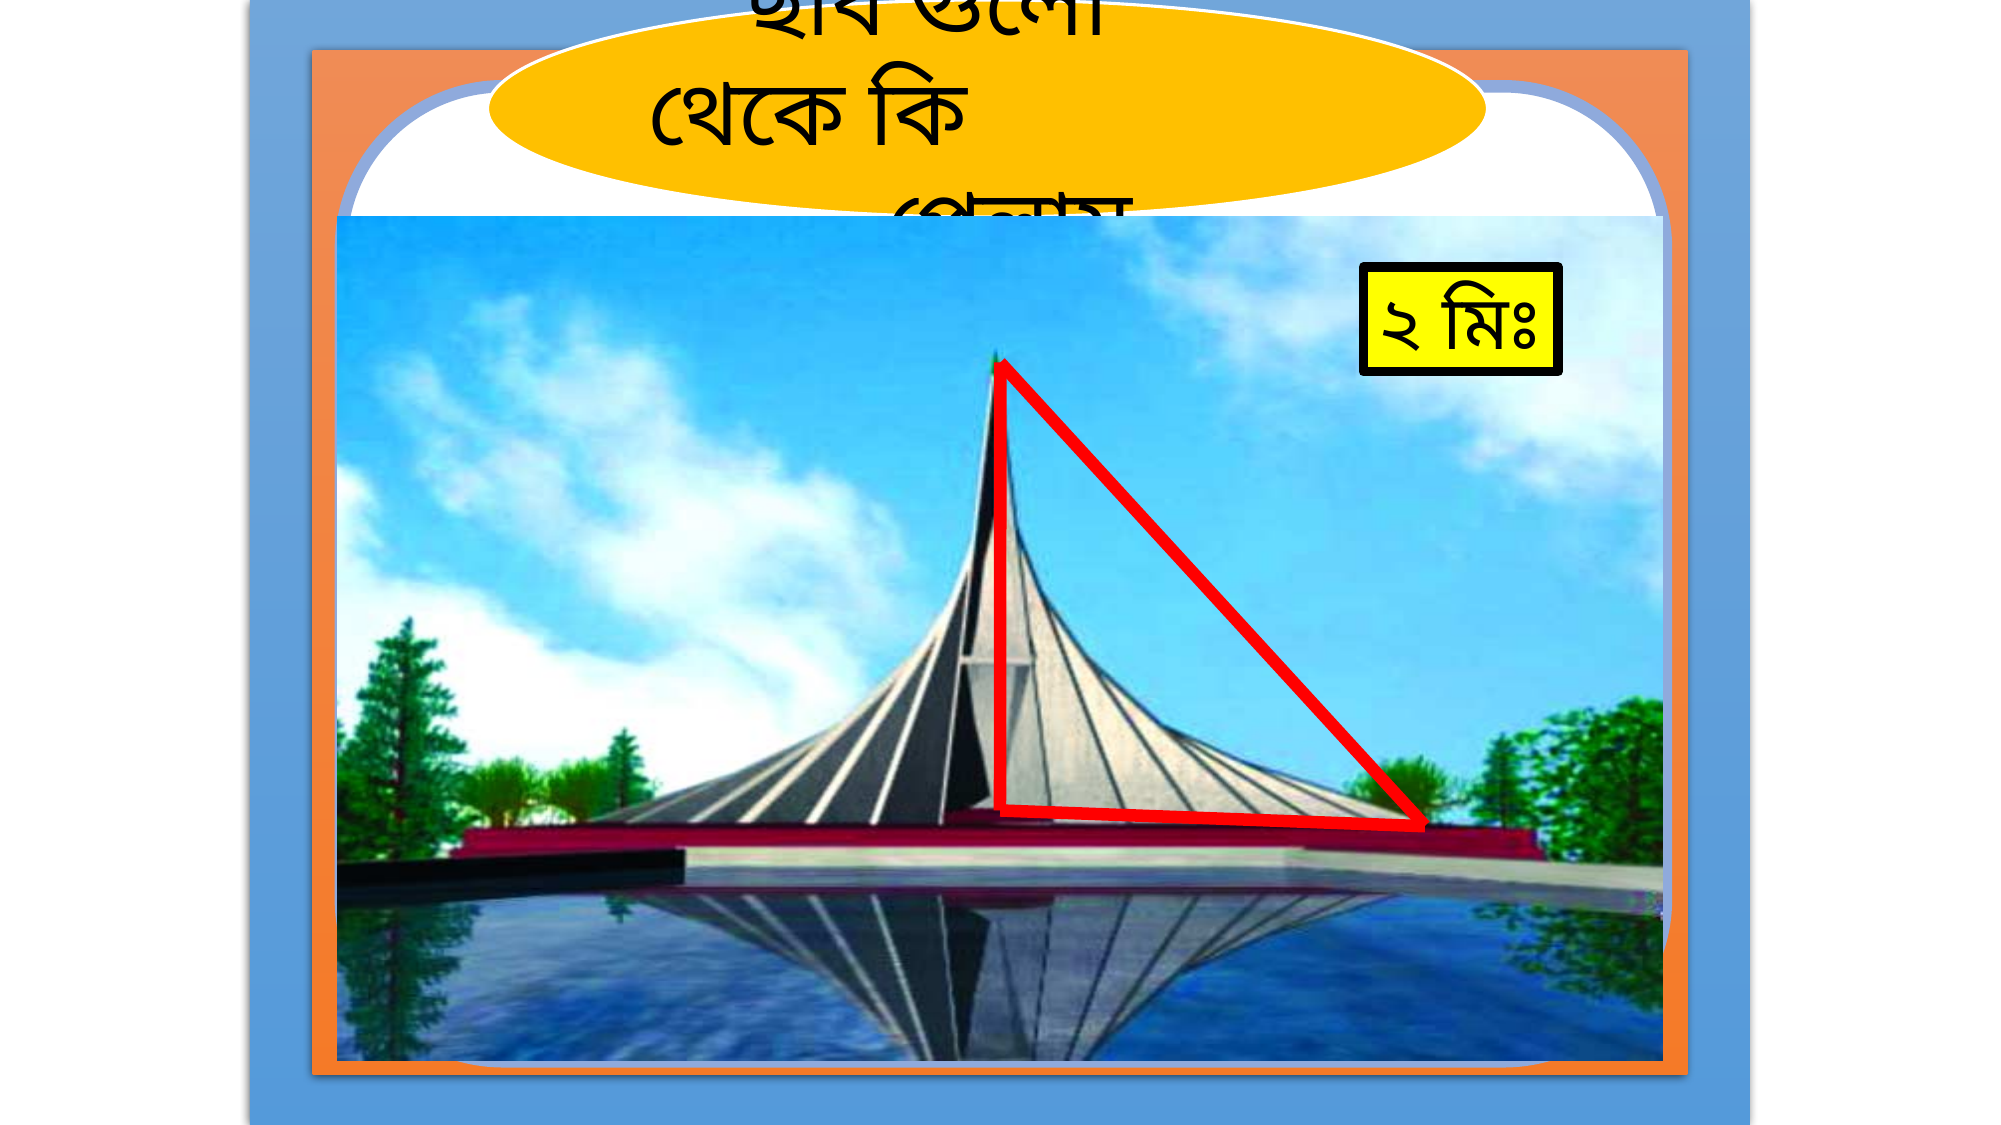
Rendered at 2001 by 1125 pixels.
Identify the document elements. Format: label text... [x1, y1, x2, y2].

text_box ছবি গুলো থেকে কি পেলাম [485, 0, 1490, 216]
picture [337, 216, 1663, 1061]
text_box [1115, 85, 1667, 935]
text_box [999, 362, 1425, 827]
text_box [249, 0, 1750, 1125]
text_box [343, 85, 859, 216]
text_box [312, 50, 1688, 1075]
